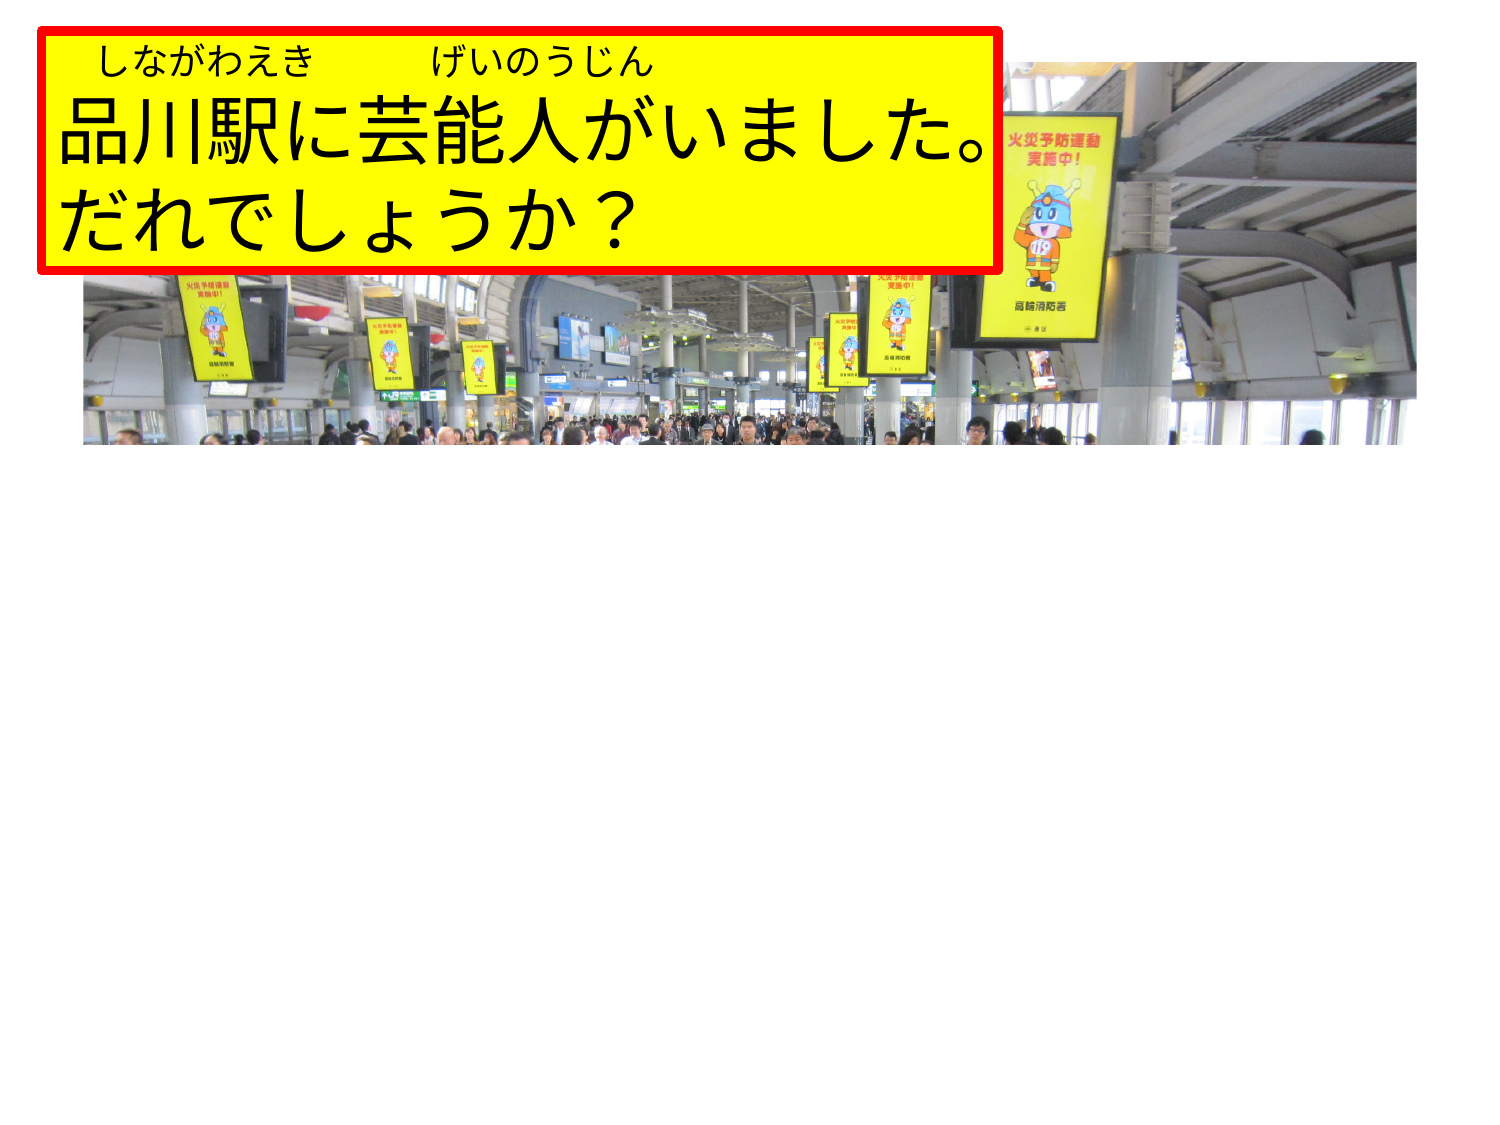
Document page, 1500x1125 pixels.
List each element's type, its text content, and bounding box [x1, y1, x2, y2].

text_box しながわえき げいのうじん 品川駅に芸能人がいました。 だれでしょうか？ [41, 30, 998, 271]
picture [83, 62, 1417, 445]
